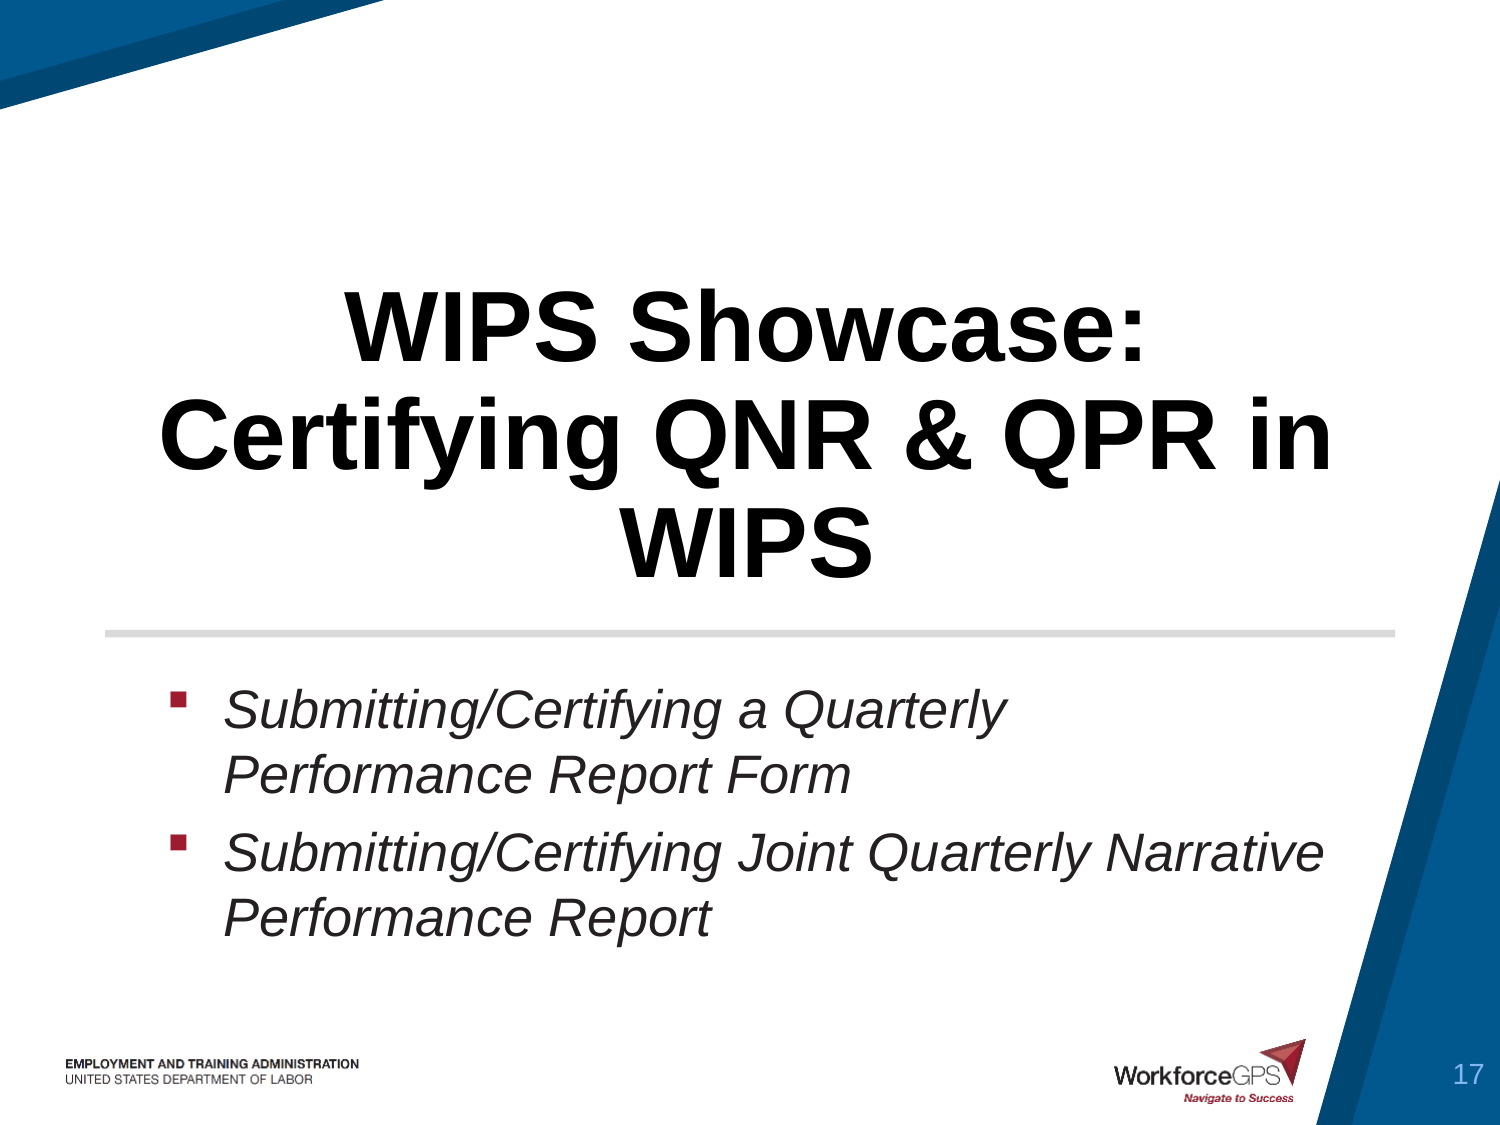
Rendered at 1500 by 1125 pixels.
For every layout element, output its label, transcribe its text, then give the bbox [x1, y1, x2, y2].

picture [59, 1053, 370, 1092]
picture [1112, 1038, 1308, 1105]
title WIPS Showcase: Certifying QNR & QPR in WIPS [102, 138, 1393, 607]
slide_number 17 [1314, 1042, 1500, 1103]
list Submitting/Certifying a Quarterly Performance Report Form Submitting/Certifying Joint Quarterly Narrative Performance Report [151, 666, 1344, 973]
